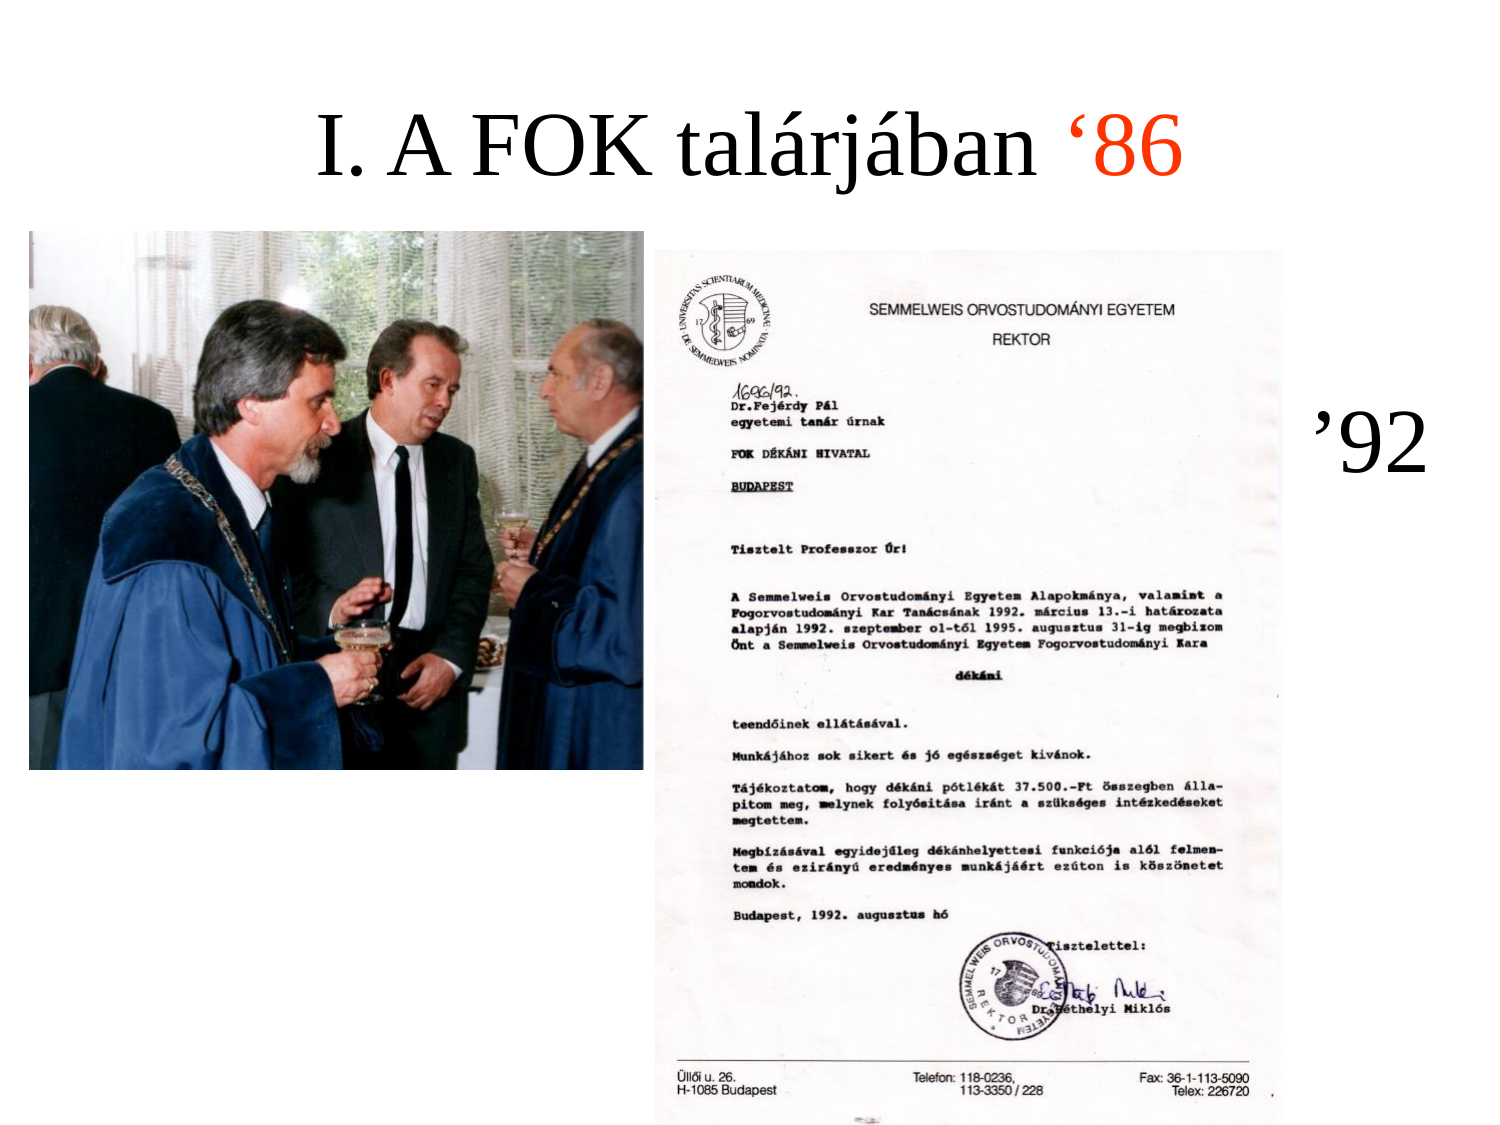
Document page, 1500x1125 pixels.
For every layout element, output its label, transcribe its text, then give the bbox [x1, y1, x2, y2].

title I. A FOK talárjában ‘86 [75, 45, 1425, 233]
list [655, 250, 1284, 1125]
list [29, 231, 644, 770]
text_box ’92 [1293, 373, 1447, 598]
